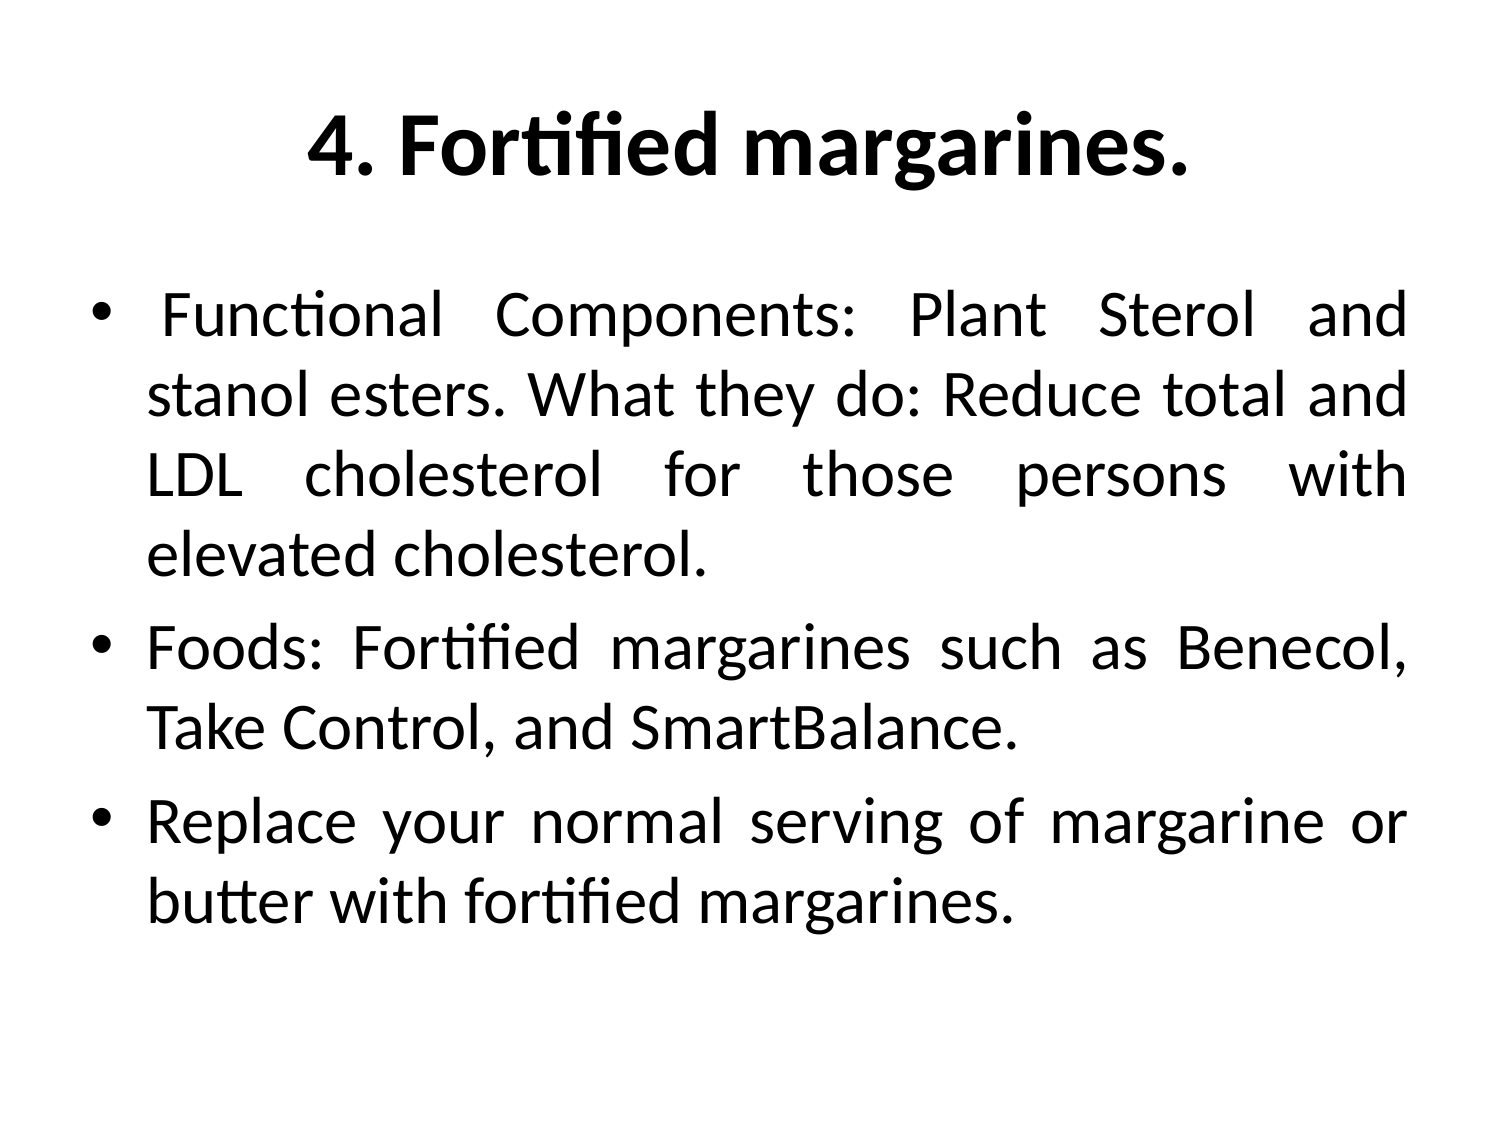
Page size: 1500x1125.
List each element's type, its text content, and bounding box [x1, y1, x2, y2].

title 4. Fortified margarines. [75, 45, 1425, 233]
list Functional Components: Plant Sterol and stanol esters. What they do: Reduce total and LDL cholesterol for those persons with elevated cholesterol. Foods: Fortified margarines such as Benecol, Take Control, and SmartBalance. Replace your normal serving of margarine or butter with fortified margarines. [75, 262, 1425, 1005]
